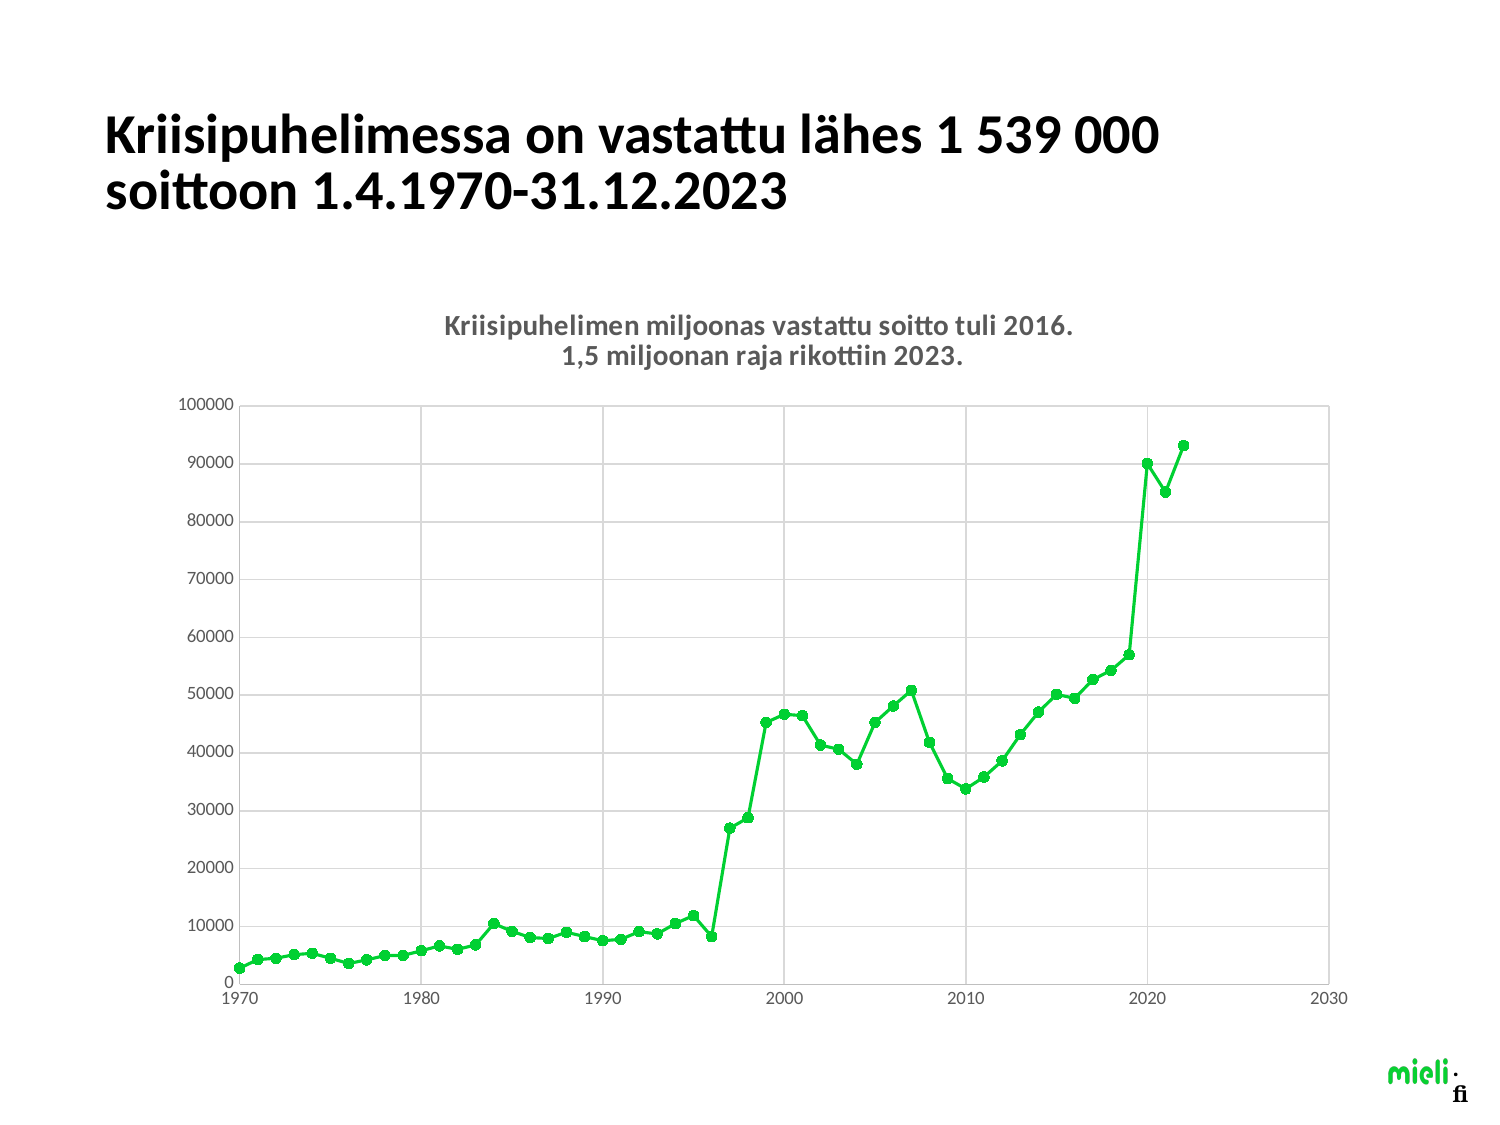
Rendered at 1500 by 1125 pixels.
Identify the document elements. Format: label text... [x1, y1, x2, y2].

chart [153, 282, 1373, 1024]
title Kriisipuhelimessa on vastattu lähes 1 539 000 soittoon 1.4.1970-31.12.2023 [90, 100, 1236, 265]
picture [1385, 1048, 1452, 1093]
